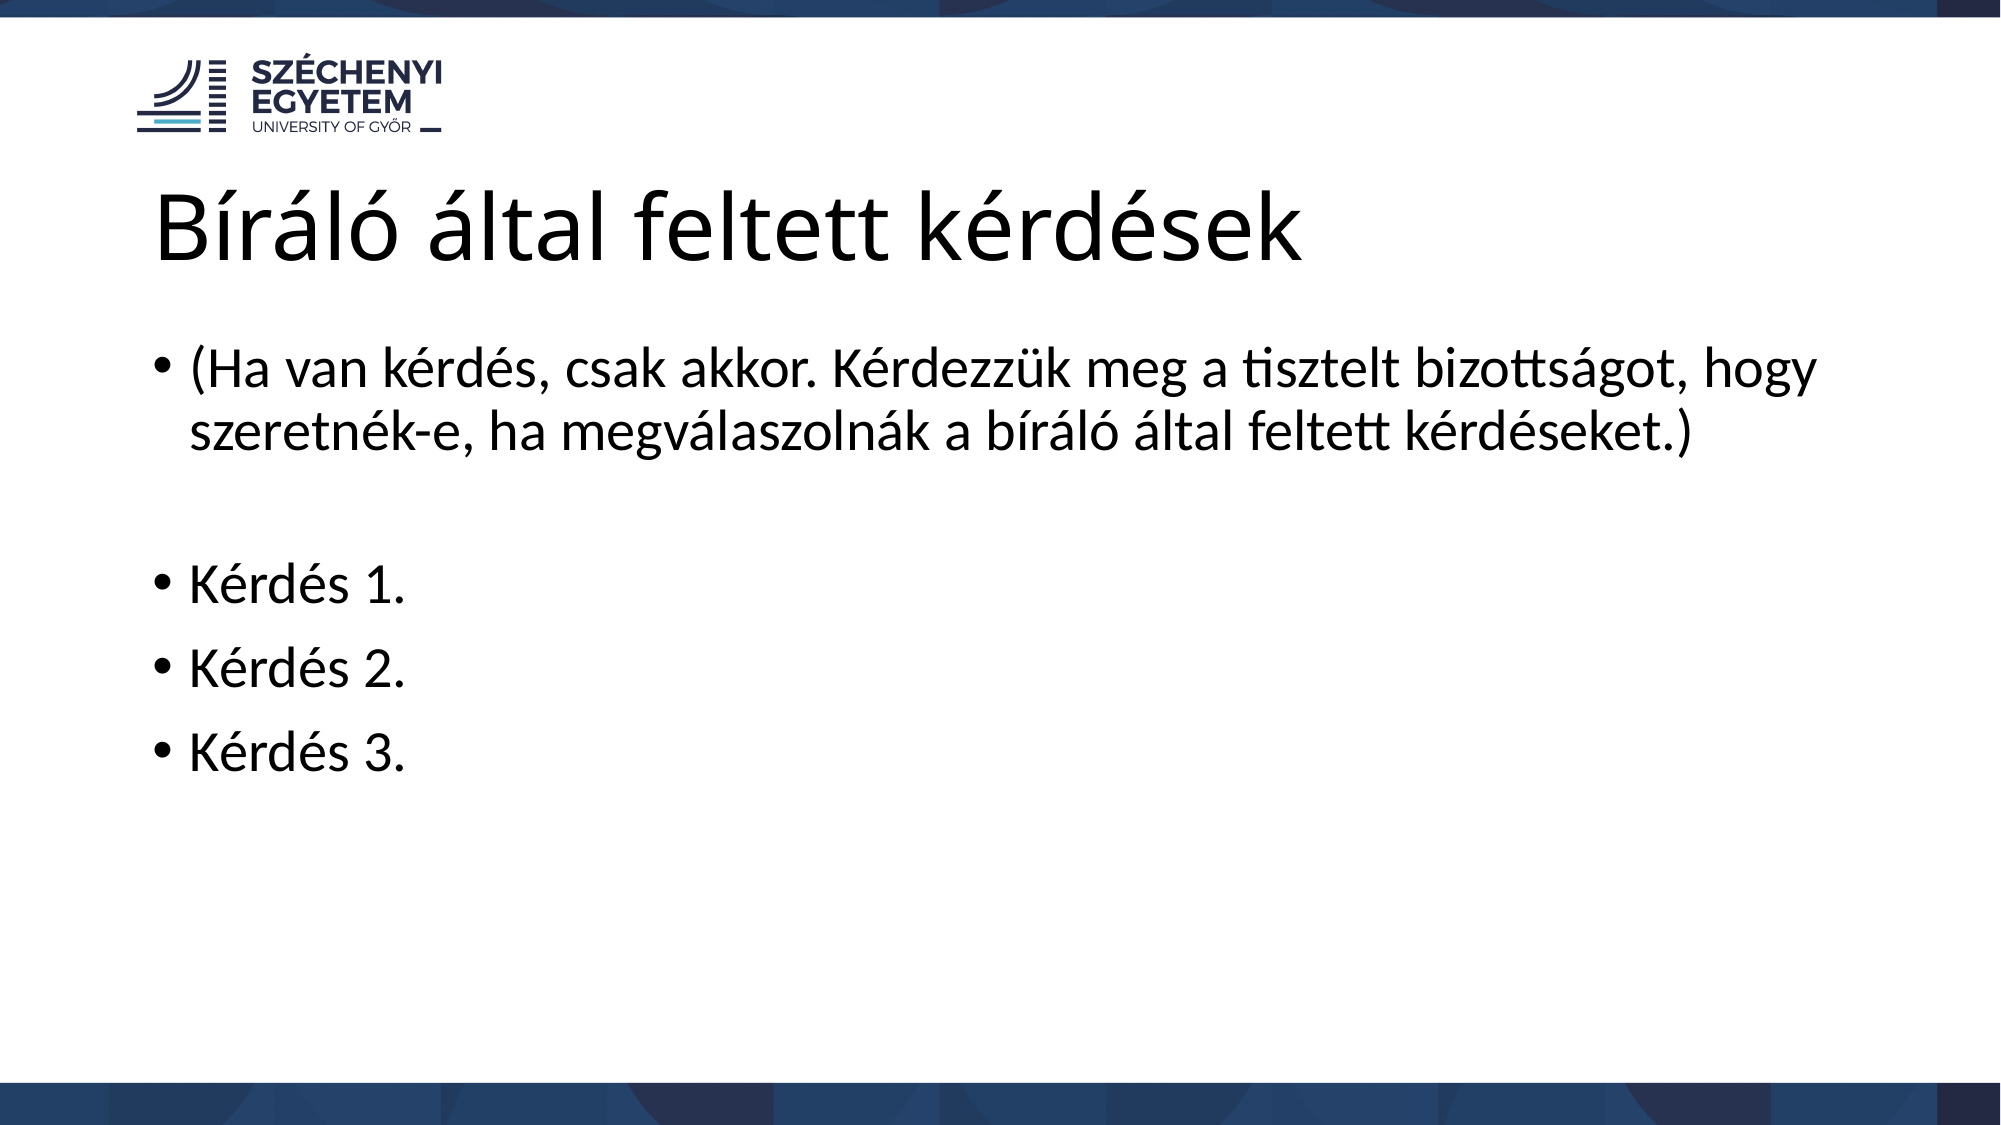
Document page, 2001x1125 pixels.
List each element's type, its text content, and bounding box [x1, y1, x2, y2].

title Bíráló által feltett kérdések [137, 151, 1863, 310]
picture [0, 0, 2001, 1125]
list (Ha van kérdés, csak akkor. Kérdezzük meg a tisztelt bizottságot, hogy szeretnék-e, ha megválaszolnák a bíráló által feltett kérdéseket.) Kérdés 1. Kérdés 2. Kérdés 3. [137, 329, 1863, 1014]
